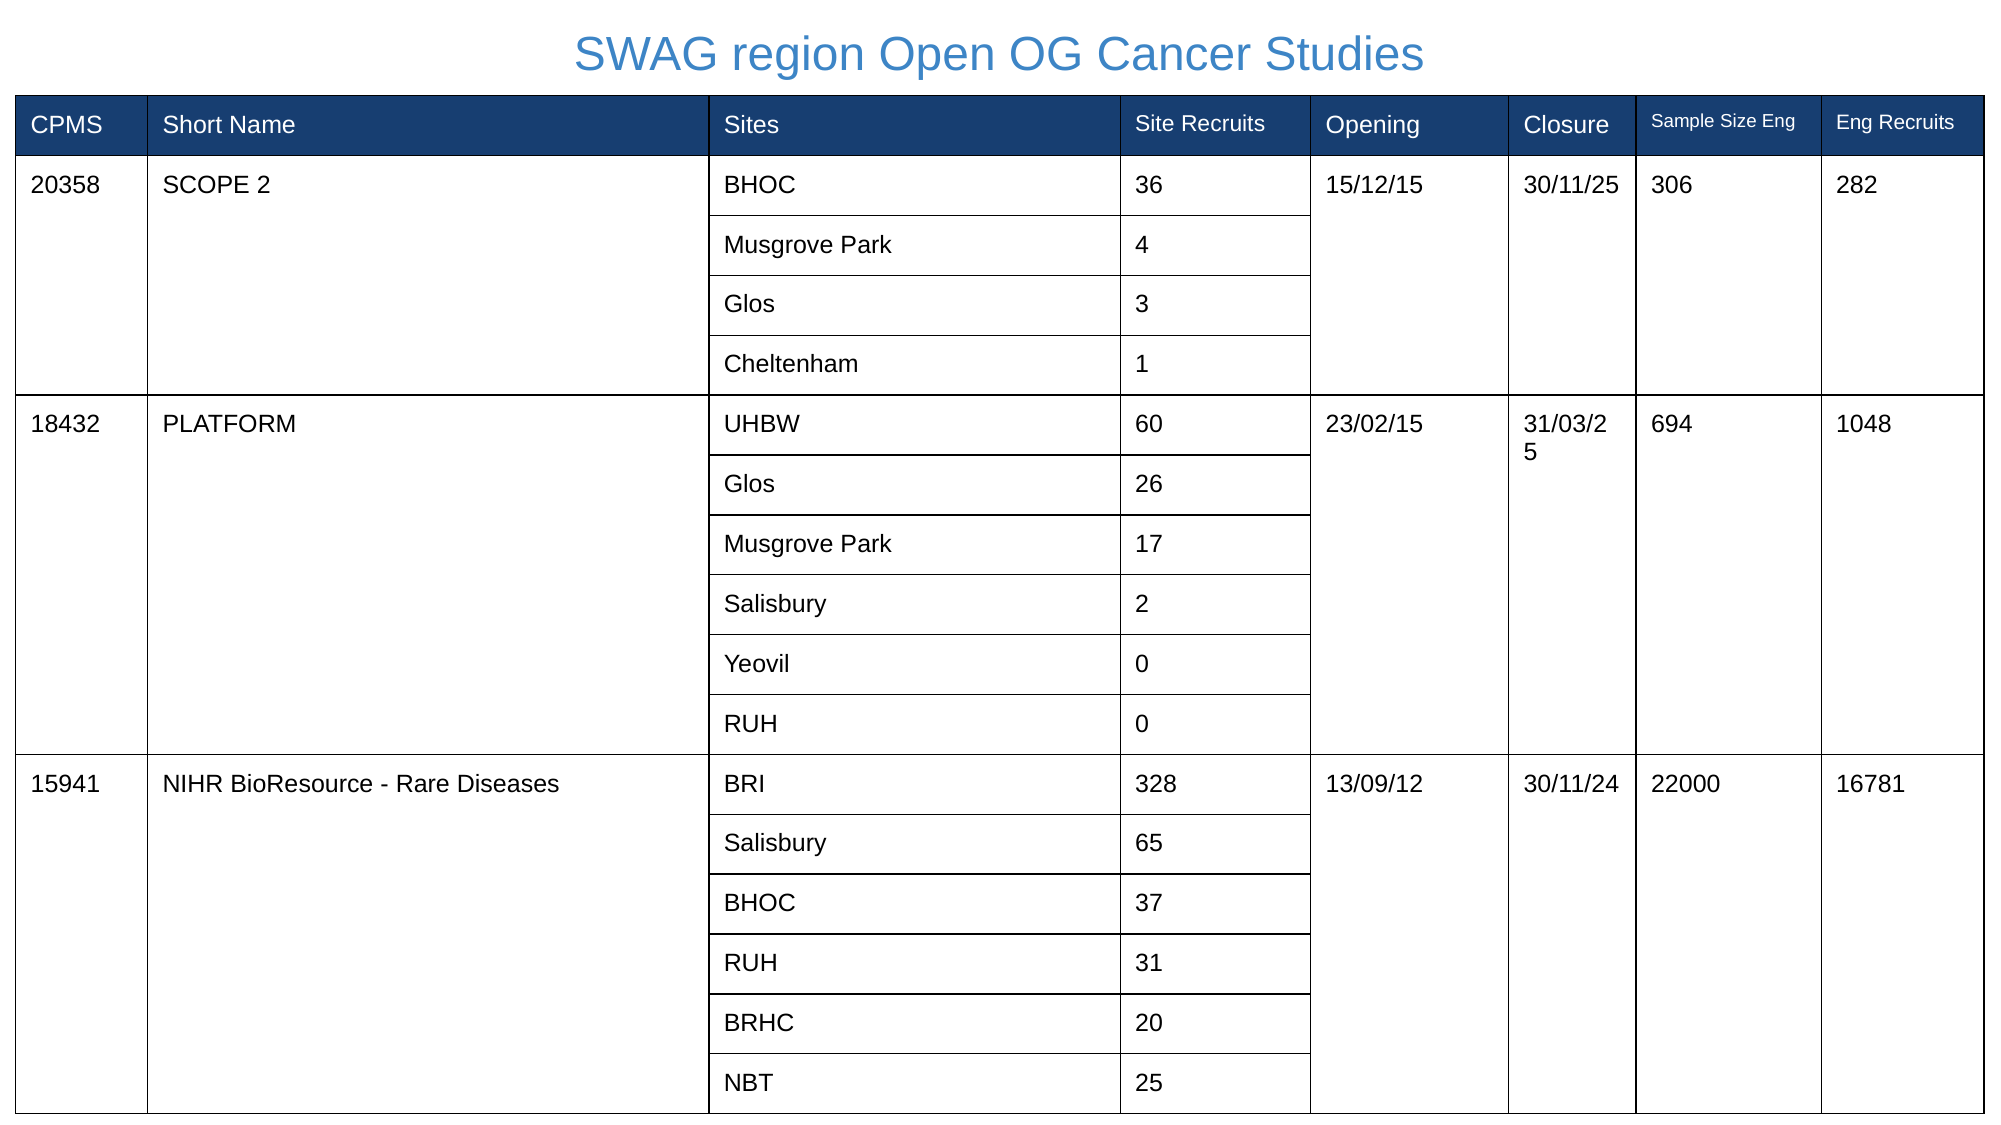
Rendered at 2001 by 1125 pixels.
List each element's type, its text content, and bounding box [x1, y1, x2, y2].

table_cell Musgrove Park [710, 216, 1120, 275]
table_header Short Name [148, 96, 708, 155]
table_cell 37 [1121, 875, 1310, 933]
table_cell BRHC [710, 995, 1120, 1053]
text_box SWAG region Open OG Cancer Studies [28, 7, 1972, 95]
table_cell Glos [710, 456, 1120, 514]
table_cell 26 [1121, 456, 1310, 514]
table_cell 15941 [16, 755, 147, 1113]
table_cell Cheltenham [710, 336, 1120, 394]
table_cell BHOC [710, 875, 1120, 933]
table_cell 23/02/15 [1311, 396, 1508, 754]
table_cell 65 [1121, 815, 1310, 873]
table_cell 13/09/12 [1311, 755, 1508, 1113]
table_cell BHOC [710, 156, 1120, 215]
table_cell 3 [1121, 276, 1310, 335]
table_cell 22000 [1637, 755, 1821, 1113]
table_cell PLATFORM [148, 396, 708, 754]
table_header Opening [1311, 96, 1508, 155]
table_cell 328 [1121, 755, 1310, 814]
table_cell Salisbury [710, 815, 1120, 873]
table_cell 20358 [16, 156, 147, 394]
table_cell 306 [1637, 156, 1821, 394]
table_cell 17 [1121, 516, 1310, 574]
table_cell 31/03/25 [1509, 396, 1635, 754]
table_cell 2 [1121, 575, 1310, 634]
table_cell 15/12/15 [1311, 156, 1508, 394]
table_header Eng Recruits [1822, 96, 1983, 155]
table_cell 18432 [16, 396, 147, 754]
table_cell Musgrove Park [710, 516, 1120, 574]
table_header CPMS [16, 96, 147, 155]
table_cell 0 [1121, 695, 1310, 754]
table_cell RUH [710, 695, 1120, 754]
table_cell Glos [710, 276, 1120, 335]
table_cell 4 [1121, 216, 1310, 275]
table_cell SCOPE 2 [148, 156, 708, 394]
table_cell Salisbury [710, 575, 1120, 634]
table_cell 0 [1121, 635, 1310, 694]
table_cell 36 [1121, 156, 1310, 215]
table_cell 16781 [1822, 755, 1983, 1113]
table_cell 25 [1121, 1054, 1310, 1113]
table_cell RUH [710, 935, 1120, 993]
table_cell UHBW [710, 396, 1120, 454]
table_header Sites [710, 96, 1120, 155]
table_cell BRI [710, 755, 1120, 814]
table_cell NBT [710, 1054, 1120, 1113]
table_cell 60 [1121, 396, 1310, 454]
table_cell 694 [1637, 396, 1821, 754]
table_cell 20 [1121, 995, 1310, 1053]
table_cell 30/11/24 [1509, 755, 1635, 1113]
table_cell 30/11/25 [1509, 156, 1635, 394]
table_header Sample Size Eng [1637, 96, 1821, 155]
table_header Closure [1509, 96, 1635, 155]
table_cell 282 [1822, 156, 1983, 394]
table_cell Yeovil [710, 635, 1120, 694]
table_cell 1 [1121, 336, 1310, 394]
table_cell NIHR BioResource - Rare Diseases [148, 755, 708, 1113]
table_cell 31 [1121, 935, 1310, 993]
table_cell 1048 [1822, 396, 1983, 754]
table_header Site Recruits [1121, 96, 1310, 155]
